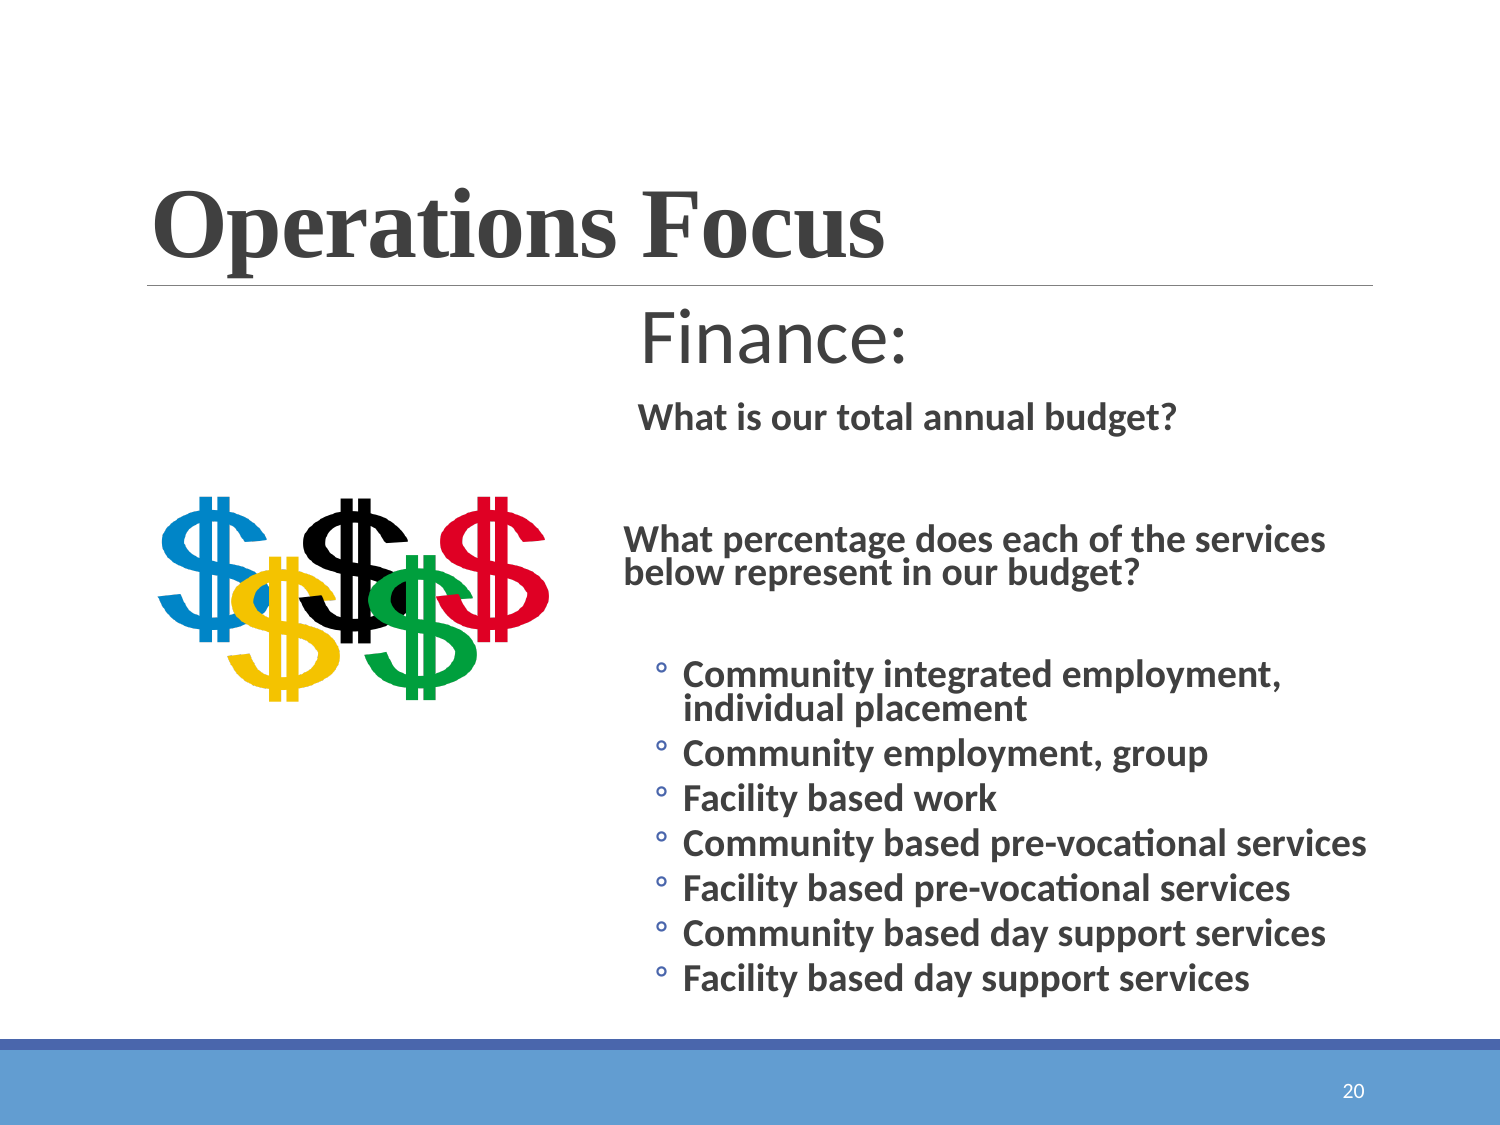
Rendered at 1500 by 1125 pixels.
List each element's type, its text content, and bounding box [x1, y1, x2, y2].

picture [131, 470, 575, 728]
title Operations Focus [135, 47, 1373, 285]
slide_number 20 [1218, 1059, 1380, 1120]
list Finance: What is our total annual budget? What percentage does each of the services below represent in our budget? Community integrated employment, individual placement Community employment, group Facility based work Community based pre-vocational services Facility based pre-vocational services Community based day support services Facility based day support services [623, 302, 1373, 1038]
